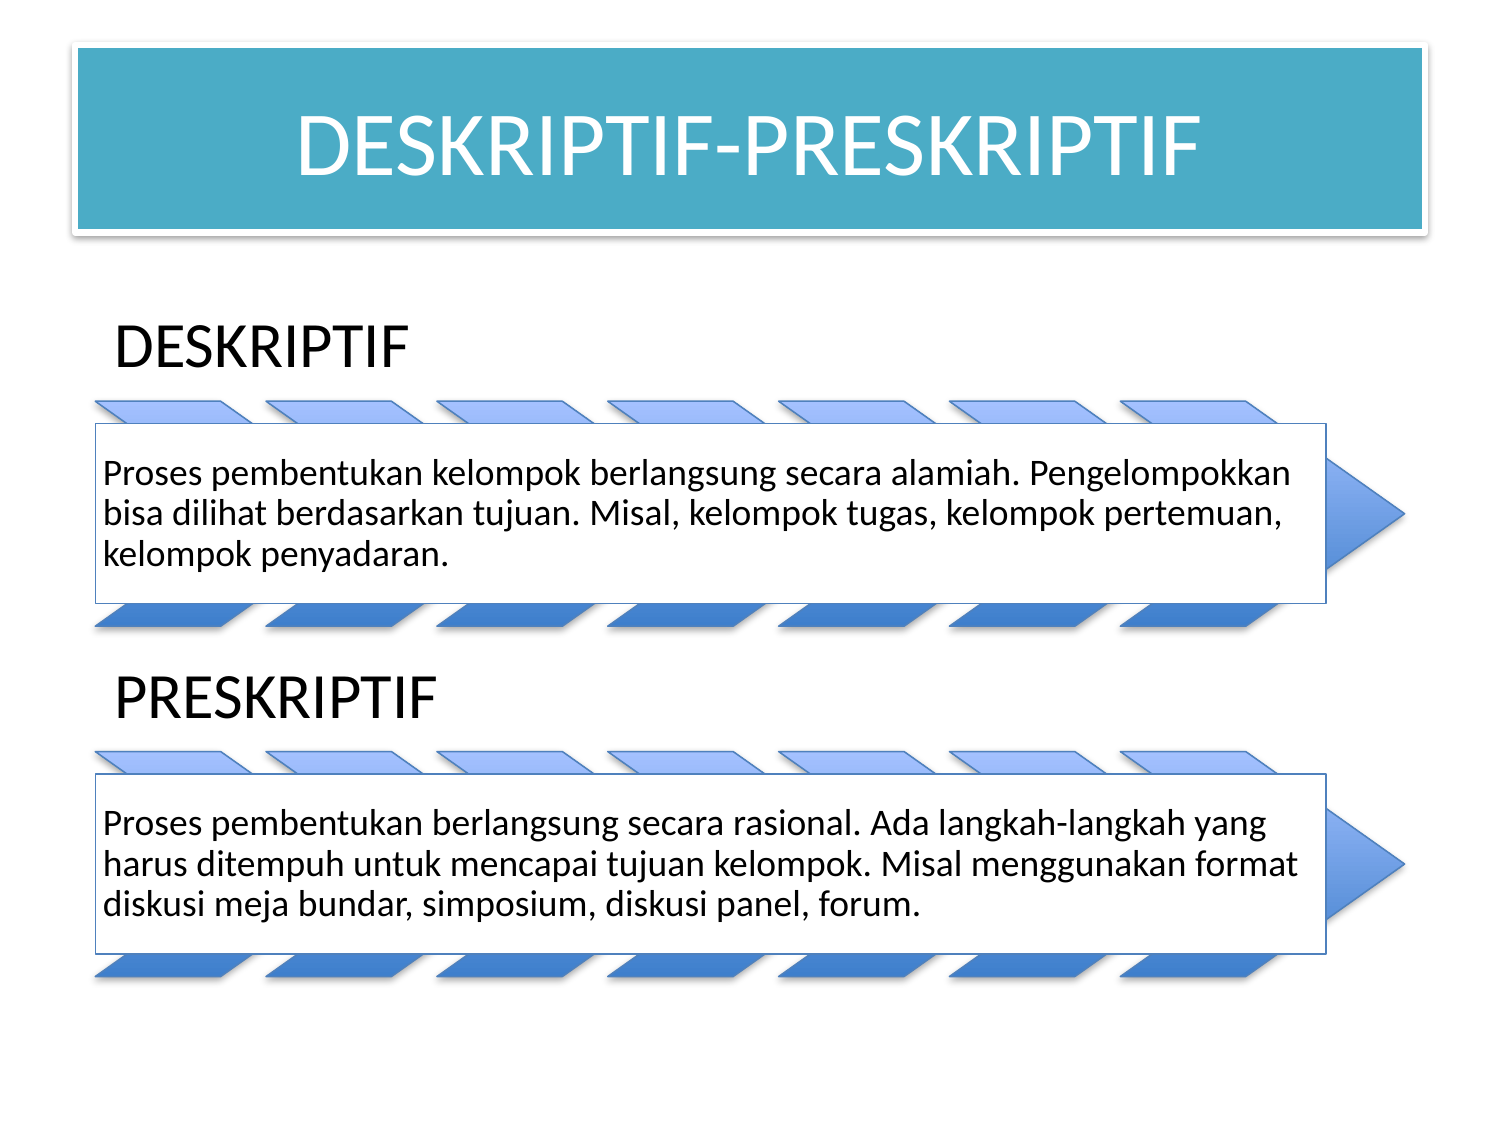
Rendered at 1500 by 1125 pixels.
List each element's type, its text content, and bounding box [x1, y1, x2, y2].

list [74, 262, 1426, 1006]
title DESKRIPTIF-PRESKRIPTIF [72, 42, 1428, 236]
